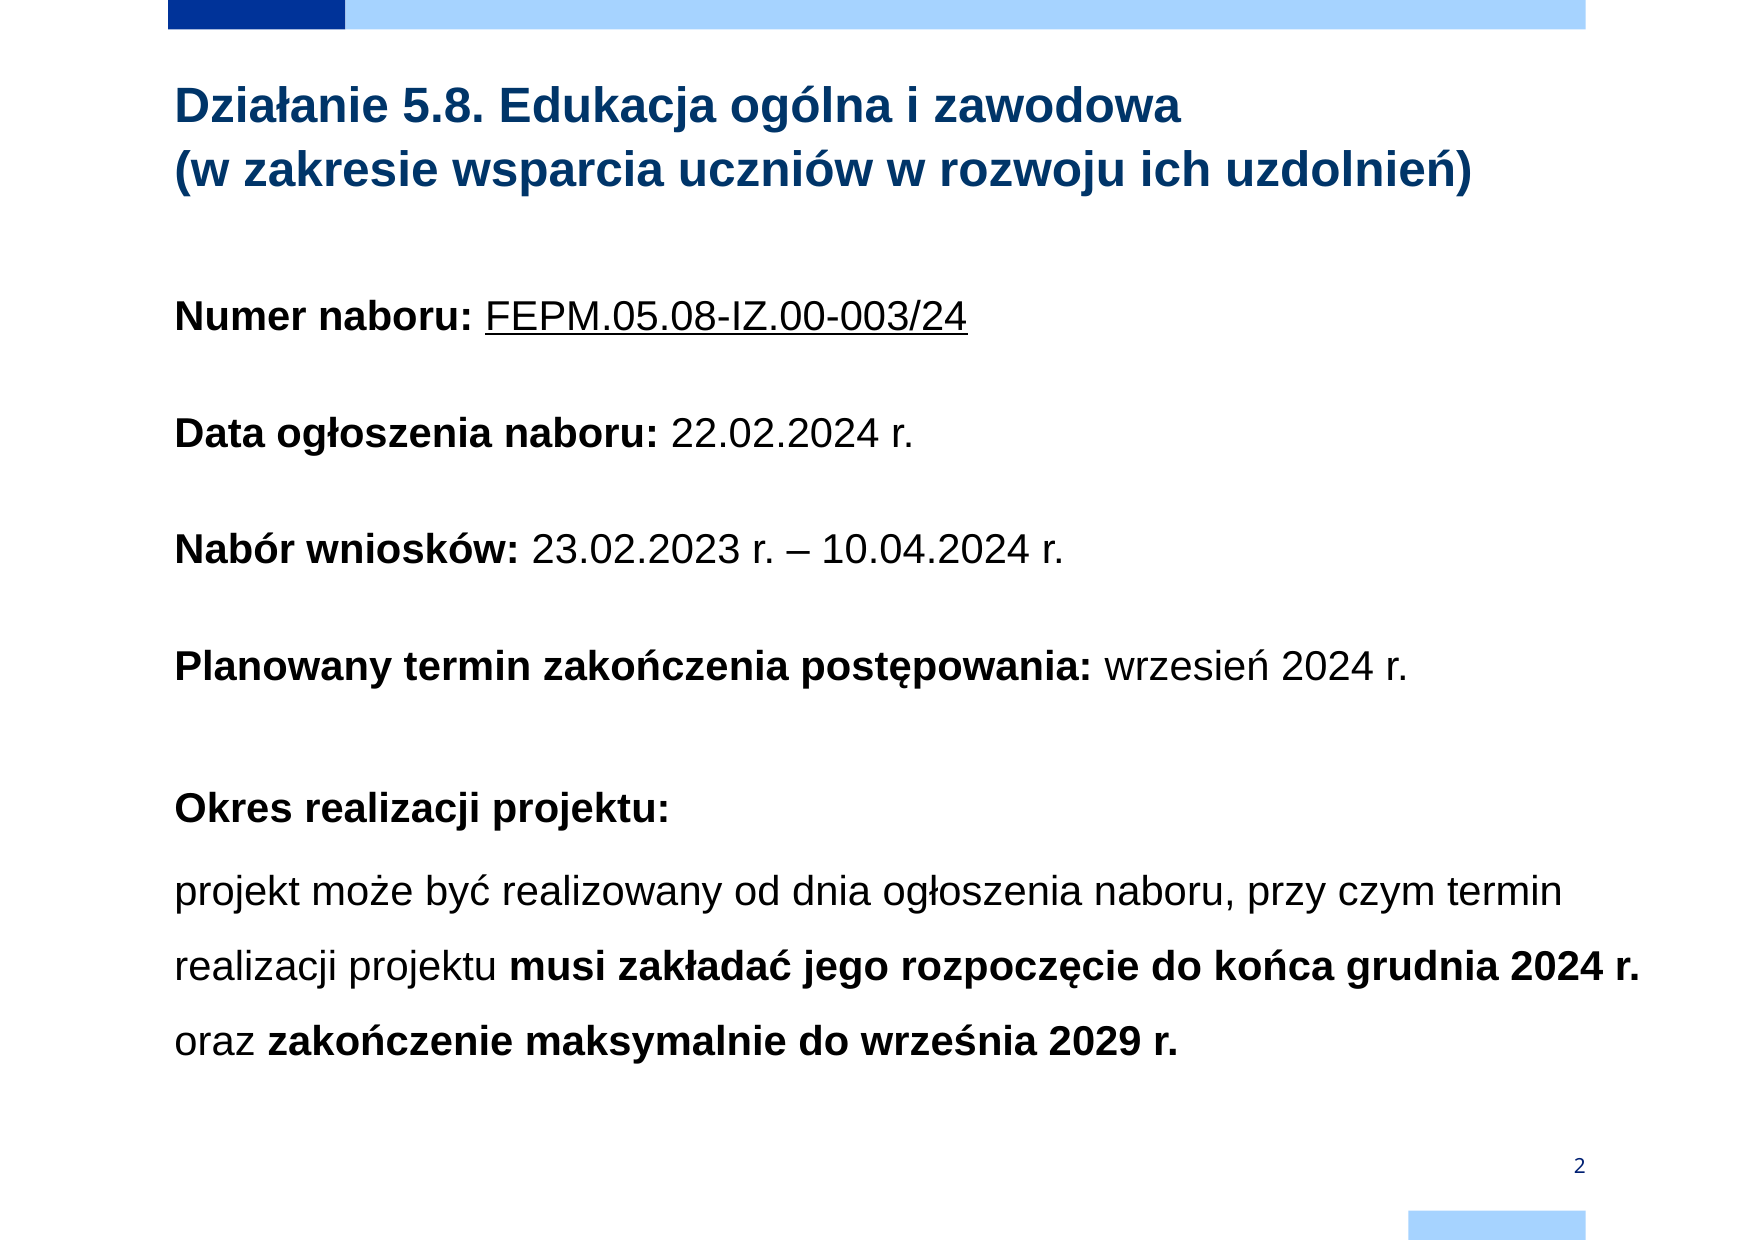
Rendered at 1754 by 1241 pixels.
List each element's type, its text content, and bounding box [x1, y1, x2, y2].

list Numer naboru: FEPM.05.08-IZ.00-003/24 Data ogłoszenia naboru: 22.02.2024 r. Nabór wniosków: 23.02.2023 r. – 10.04.2024 r. Planowany termin zakończenia postępowania: wrzesień 2024 r. Okres realizacji projektu: projekt może być realizowany od dnia ogłoszenia naboru, przy czym termin realizacji projektu musi zakładać jego rozpoczęcie do końca grudnia 2024 r. oraz zakończenie maksymalnie do września 2029 r. [174, 230, 1657, 1081]
slide_number 2 [1408, 1151, 1586, 1182]
title Działanie 5.8. Edukacja ogólna i zawodowa (w zakresie wsparcia uczniów w rozwoju ich uzdolnień) [174, 69, 1598, 230]
